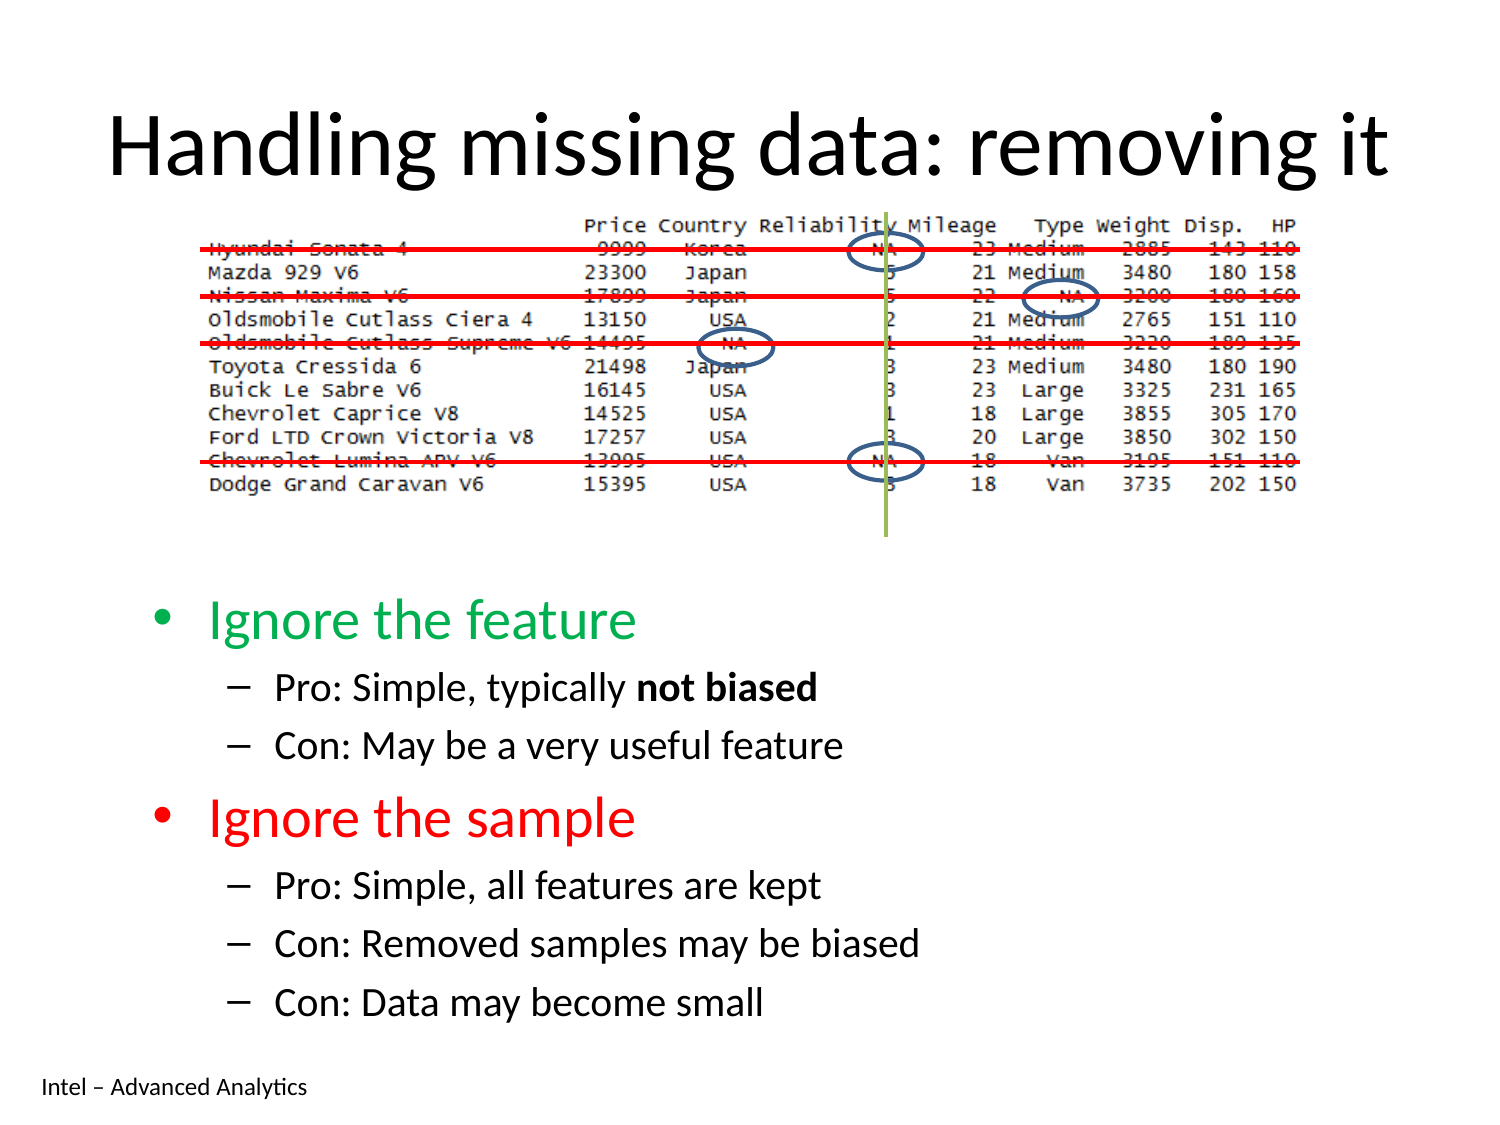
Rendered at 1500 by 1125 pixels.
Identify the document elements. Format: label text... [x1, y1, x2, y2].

picture [199, 250, 885, 296]
picture [199, 212, 885, 249]
picture [199, 344, 885, 461]
picture [199, 463, 885, 499]
picture [887, 212, 1312, 499]
text_box Intel – Advanced Analytics [26, 1062, 323, 1108]
title Handling missing data: removing it [75, 45, 1425, 233]
list Ignore the feature Pro: Simple, typically not biased Con: May be a very useful feature Ignore the sample Pro: Simple, all features are kept Con: Removed samples may be biased Con: Data may become small [137, 573, 1471, 1063]
picture [199, 297, 885, 343]
